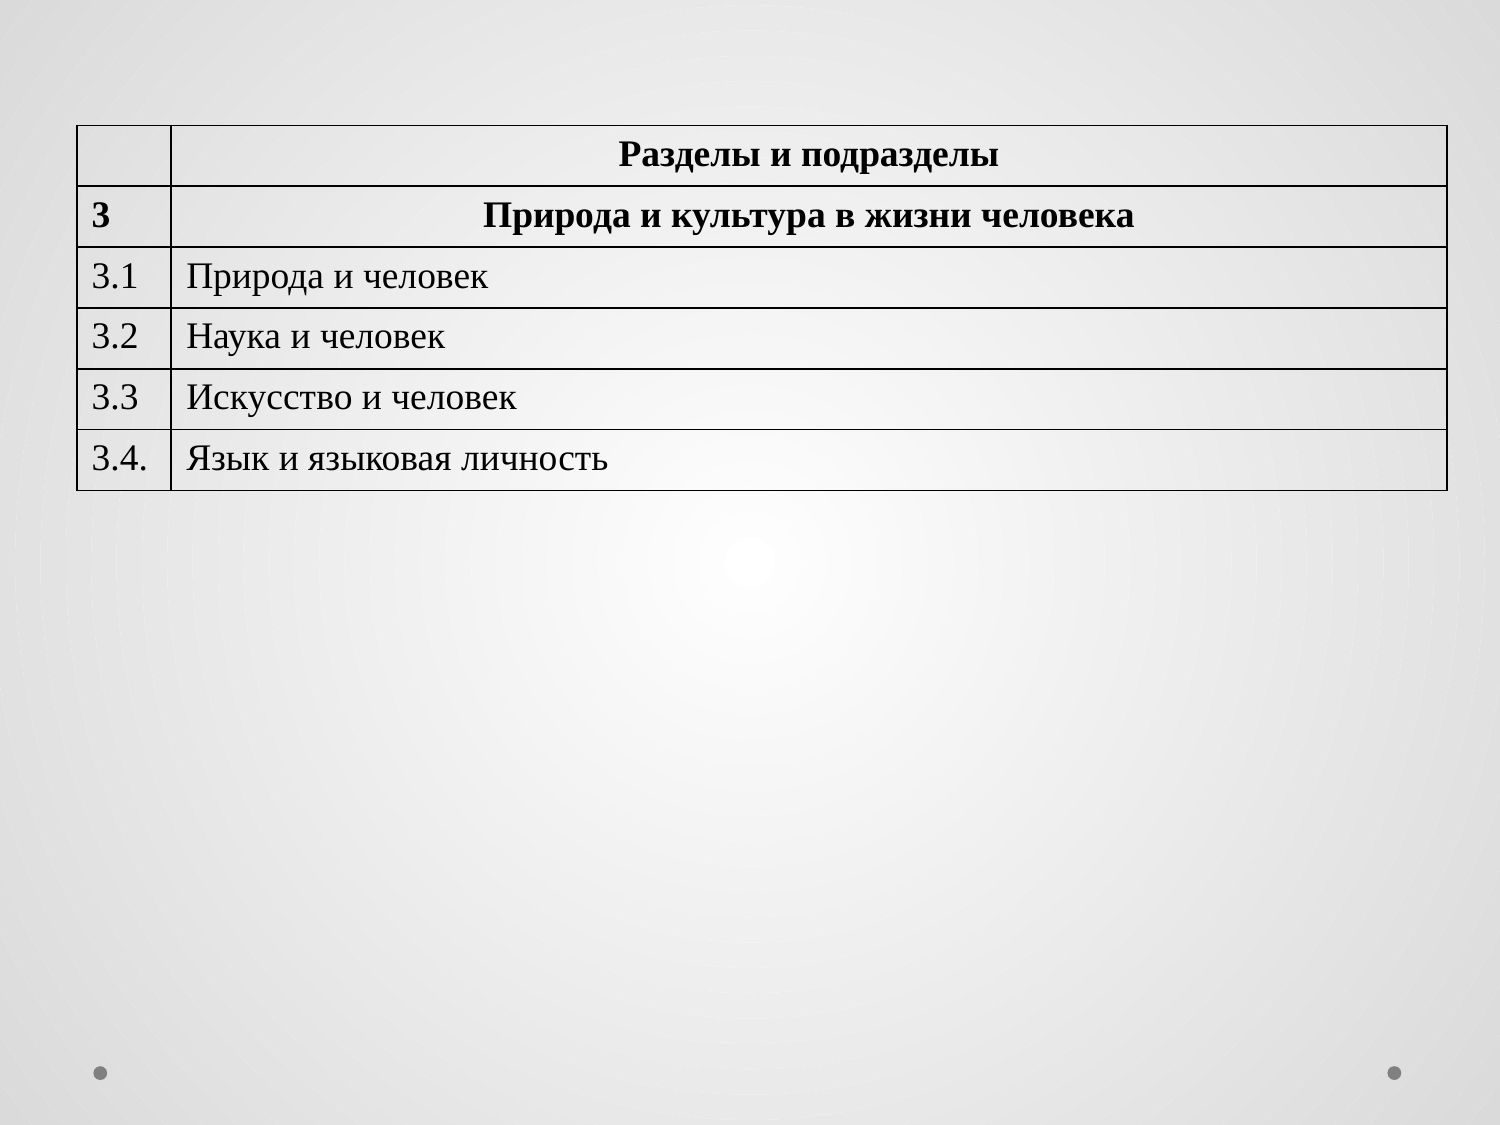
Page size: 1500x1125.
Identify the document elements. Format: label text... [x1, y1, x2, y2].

table_cell 3.1 [78, 248, 170, 307]
table_cell 3.4. [78, 430, 170, 490]
table_cell Природа и культура в жизни человека [172, 187, 1446, 246]
table_cell 3.2 [78, 309, 170, 368]
table_cell 3 [78, 187, 170, 246]
table_cell Искусство и человек [172, 370, 1446, 429]
table_header Разделы и подразделы [172, 126, 1446, 185]
table_cell 3.3 [78, 370, 170, 429]
table_cell Язык и языковая личность [172, 430, 1446, 490]
table_cell Природа и человек [172, 248, 1446, 307]
table_header [78, 126, 170, 185]
table_cell Наука и человек [172, 309, 1446, 368]
